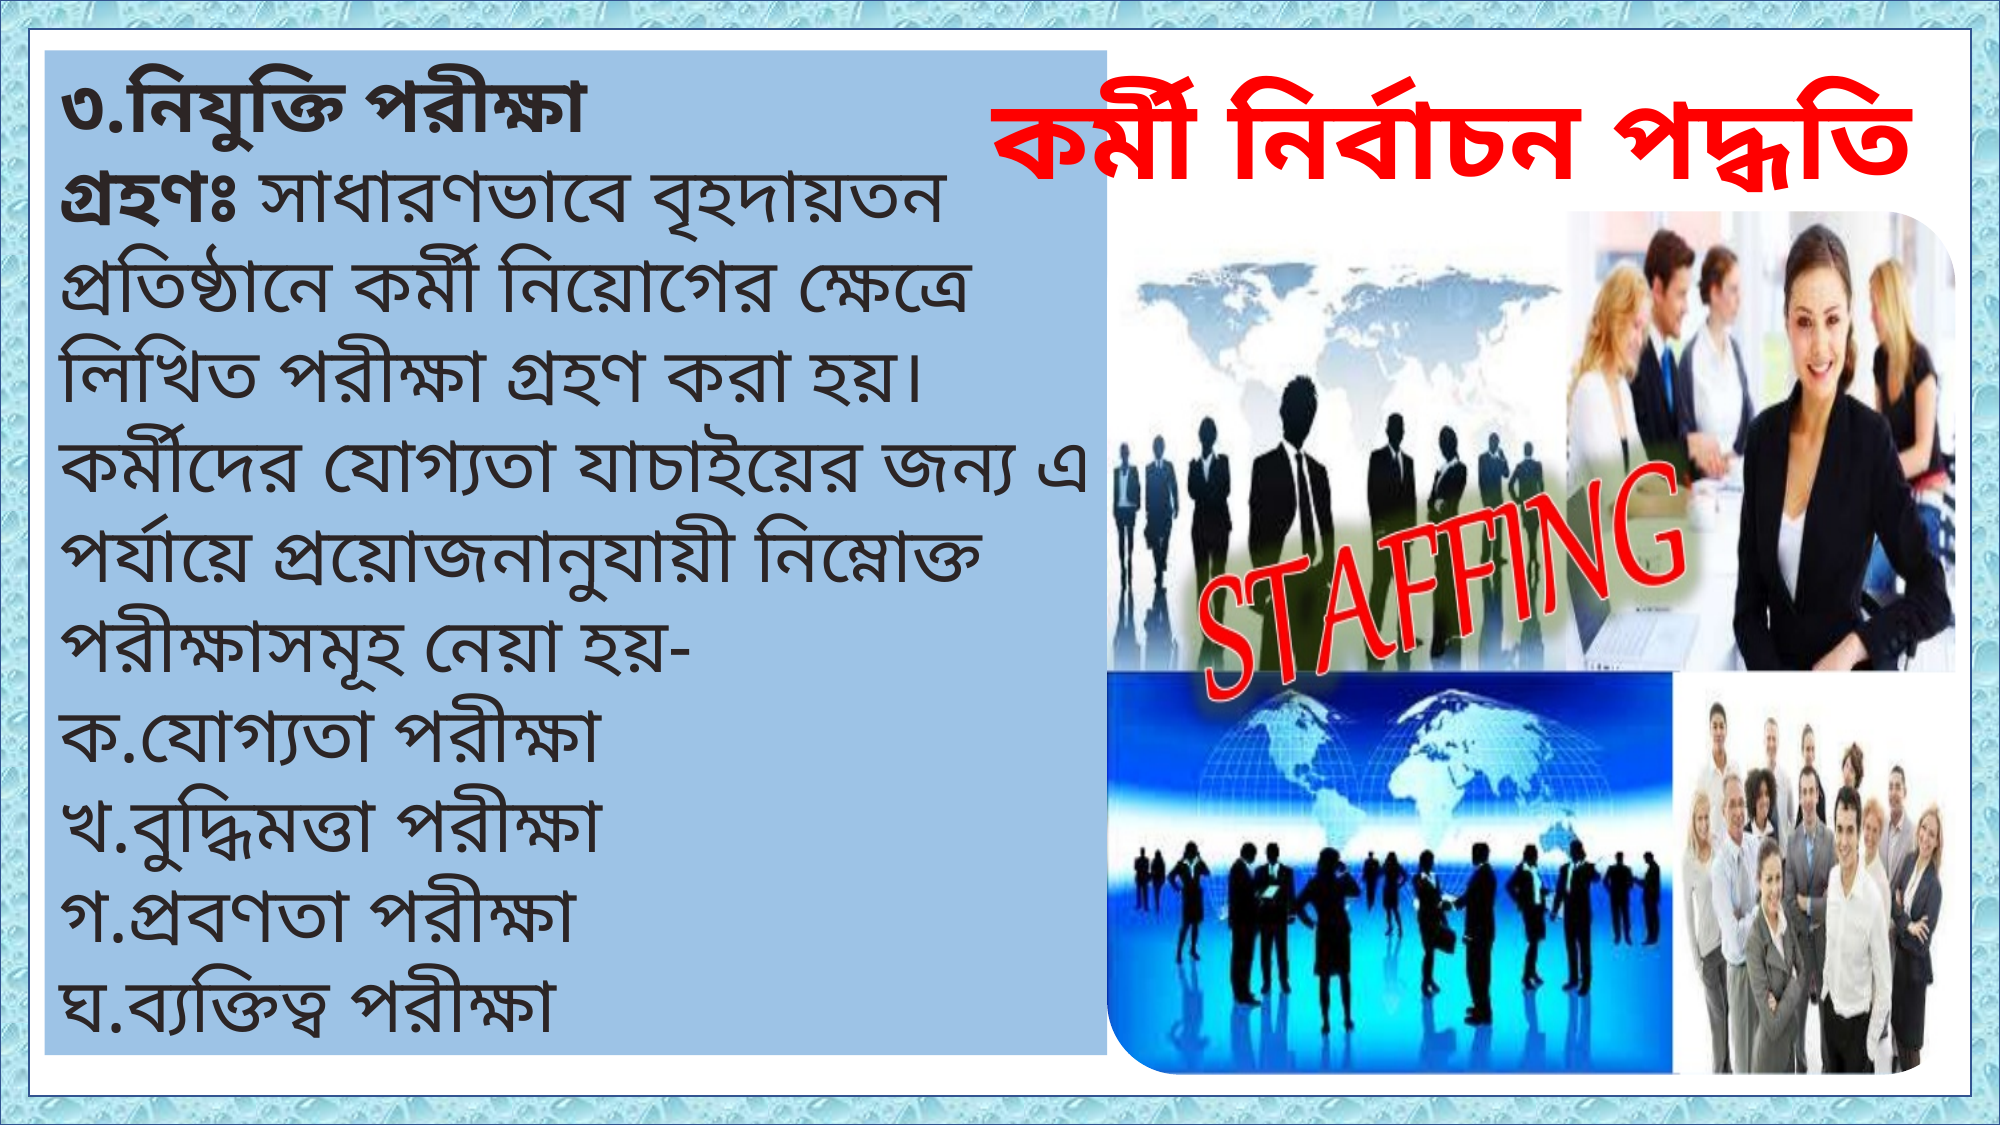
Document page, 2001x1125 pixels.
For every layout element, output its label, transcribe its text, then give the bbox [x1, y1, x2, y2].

text_box ৩.নিযুক্তি পরীক্ষা গ্রহণঃ সাধারণভাবে বৃহদায়তন প্রতিষ্ঠানে কর্মী নিয়োগের ক্ষেত্রে লিখিত পরীক্ষা গ্রহণ করা হয়। কর্মীদের যোগ্যতা যাচাইয়ের জন্য এ পর্যায়ে প্রয়োজনানুযায়ী নিম্নোক্ত পরীক্ষাসমূহ নেয়া হয়- ক.যোগ্যতা পরীক্ষা খ.বুদ্ধিমত্তা পরীক্ষা গ.প্রবণতা পরীক্ষা ঘ.ব্যক্তিত্ব পরীক্ষা [44, 50, 1108, 1056]
text_box কর্মী নির্বাচন পদ্ধতি [907, 59, 2000, 210]
picture [1107, 211, 1956, 1075]
text_box [0, 0, 2000, 1125]
